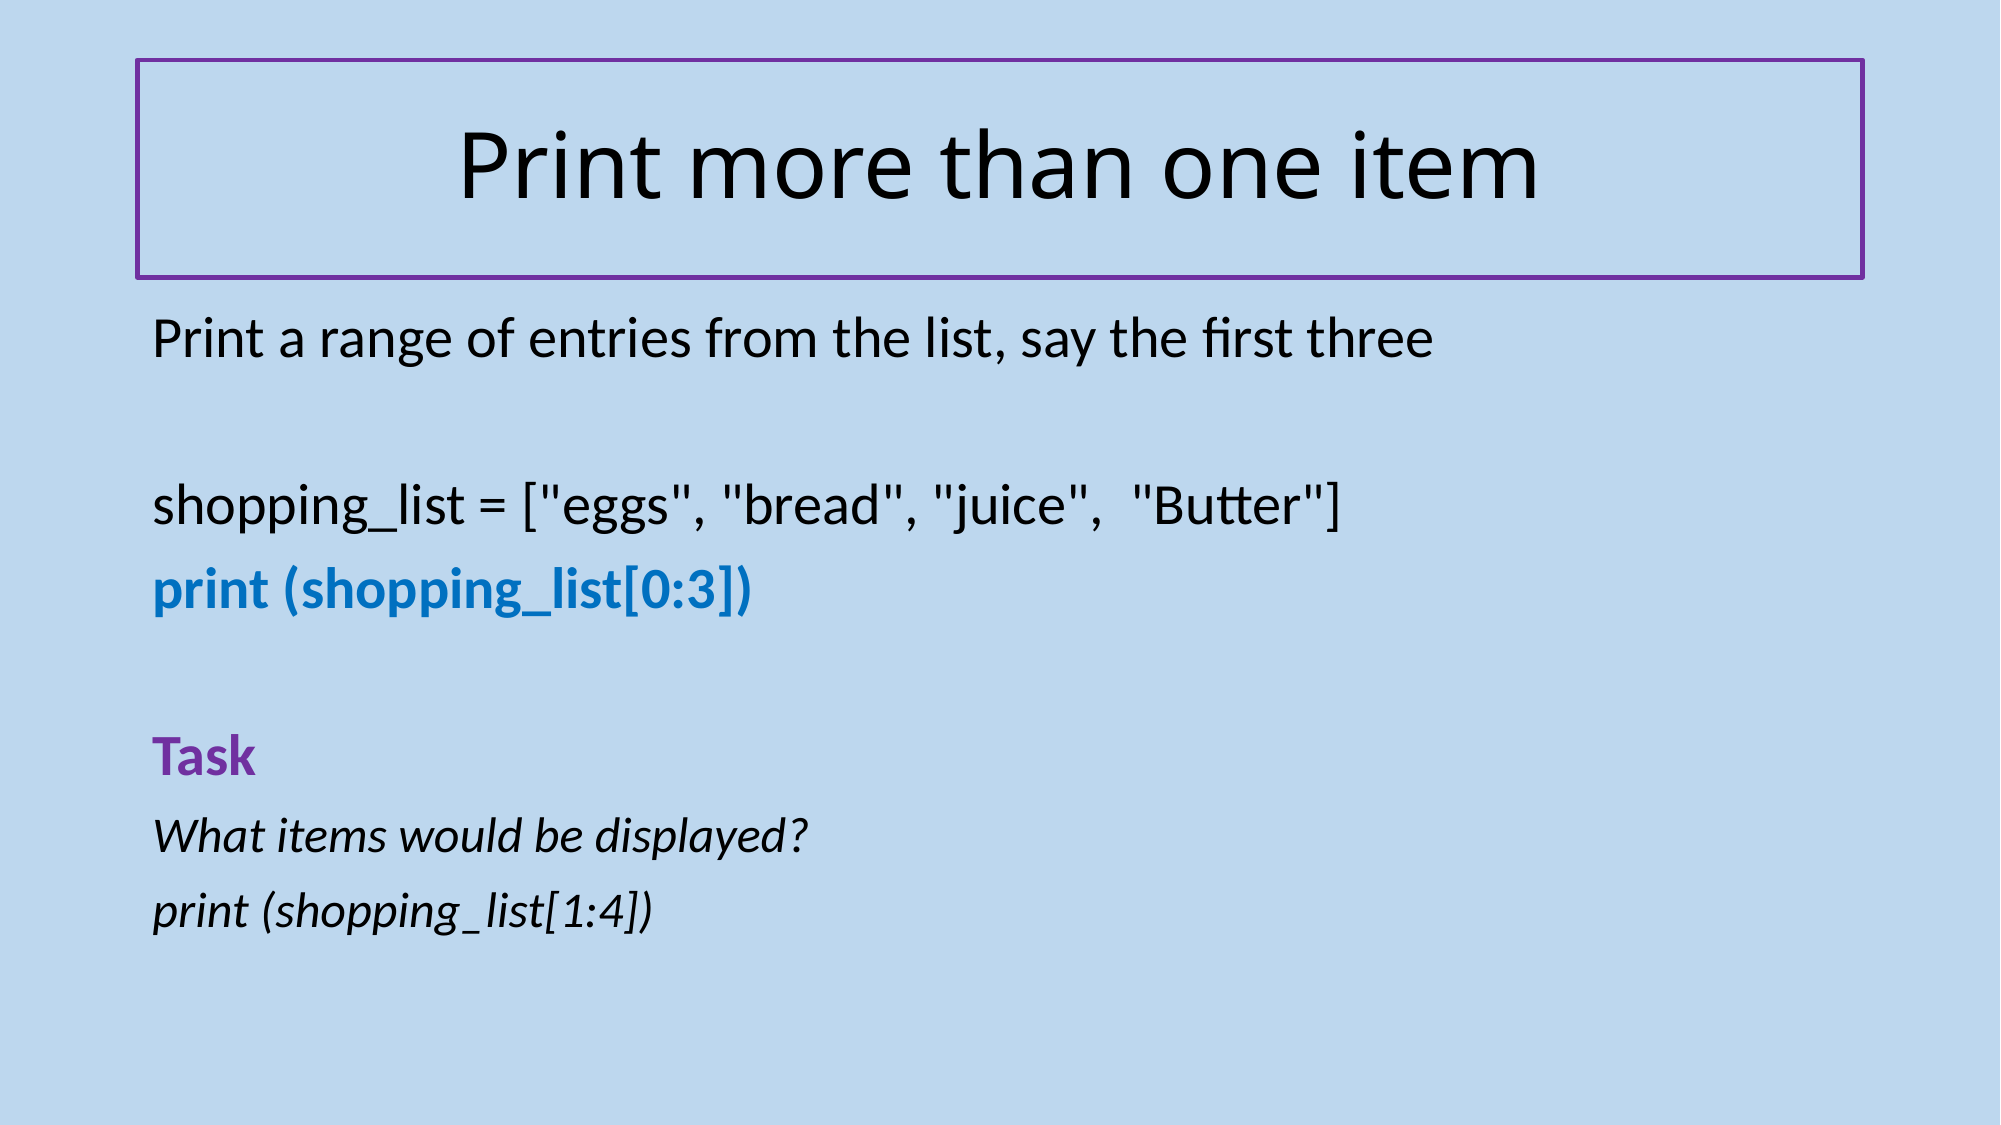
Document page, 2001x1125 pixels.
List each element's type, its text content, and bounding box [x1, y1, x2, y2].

title Print more than one item [137, 59, 1863, 278]
list Print a range of entries from the list, say the first three shopping_list = ["eggs", "bread", "juice", "Butter"] print (shopping_list[0:3]) Task What items would be displayed? print (shopping_list[1:4]) [137, 299, 1863, 1014]
